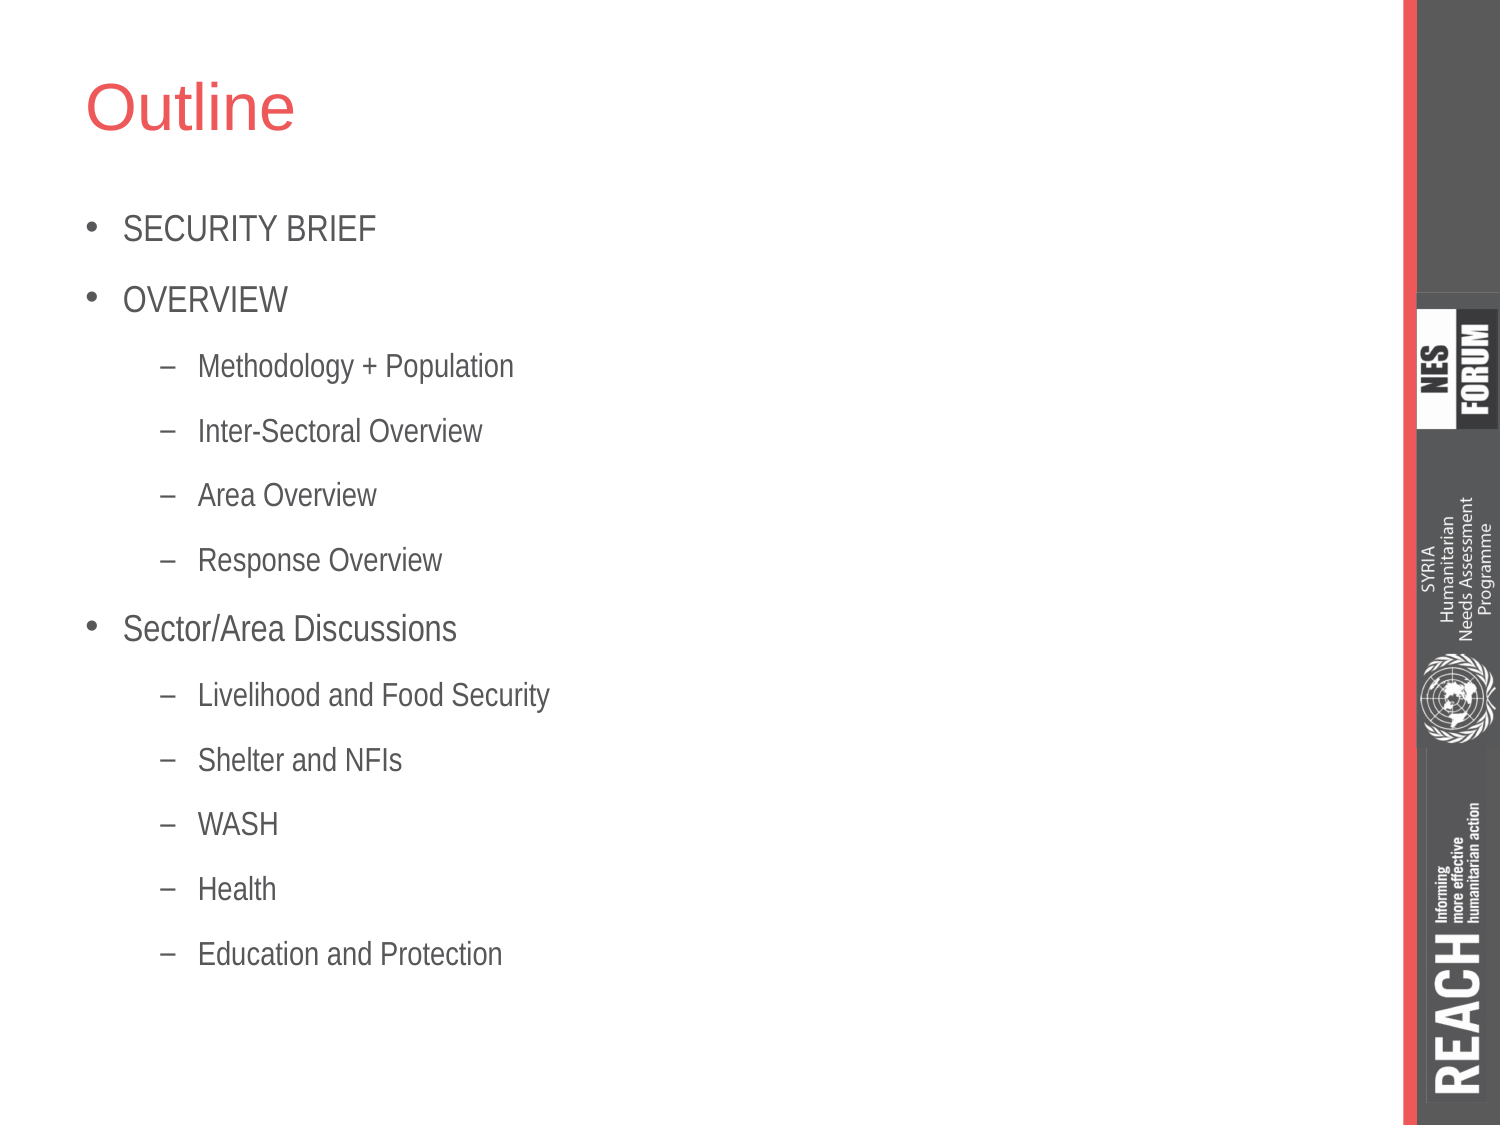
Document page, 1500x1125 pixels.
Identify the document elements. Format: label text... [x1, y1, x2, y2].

picture [1427, 748, 1488, 1103]
title Outline [70, 0, 1365, 192]
list SECURITY BRIEF OVERVIEW Methodology + Population Inter-Sectoral Overview Area Overview Response Overview Sector/Area Discussions Livelihood and Food Security Shelter and NFIs WASH Health Education and Protection [70, 192, 1365, 1064]
